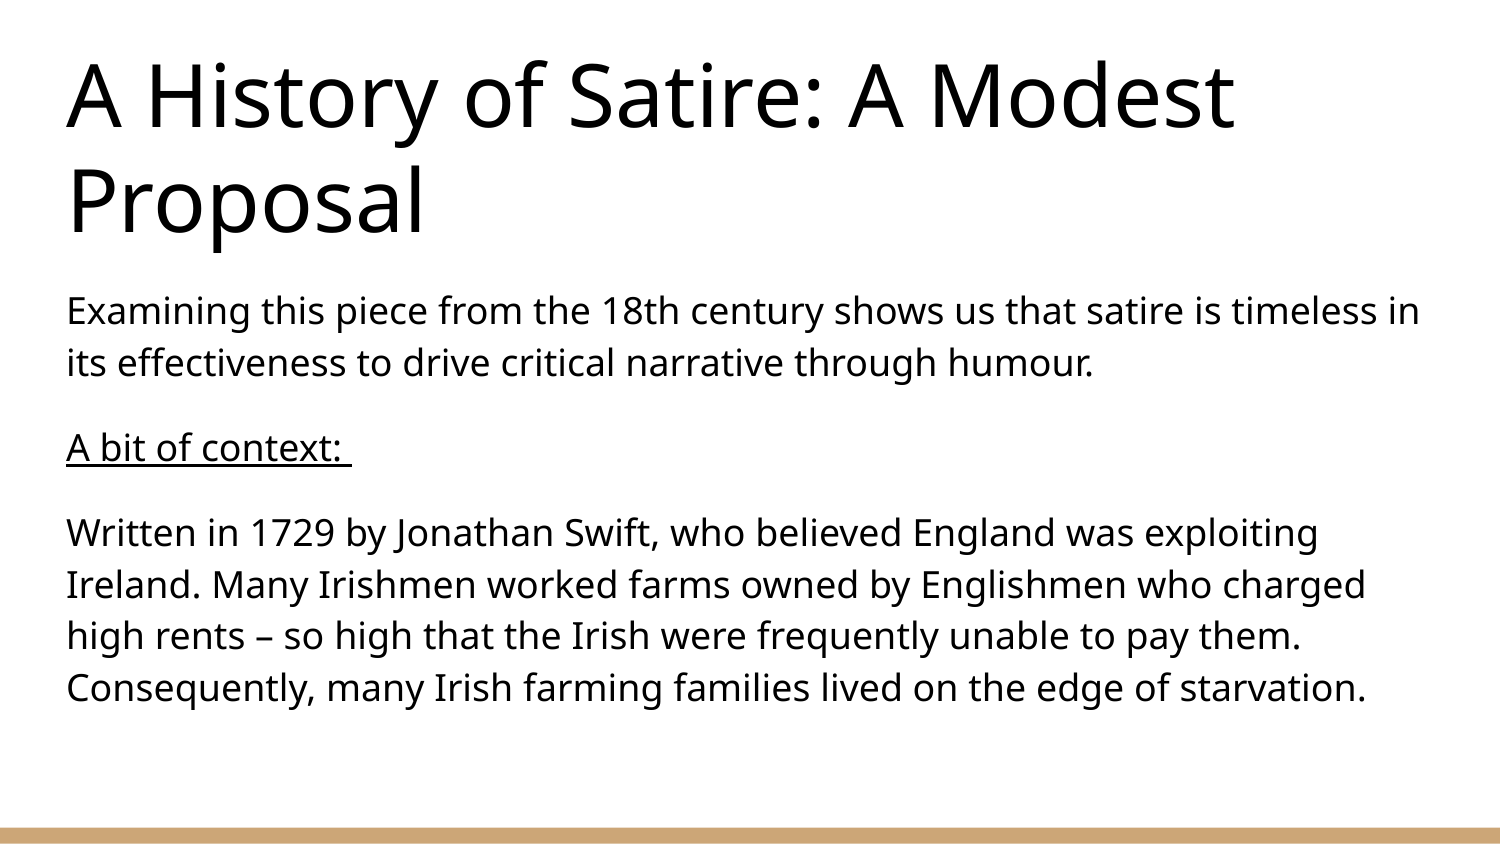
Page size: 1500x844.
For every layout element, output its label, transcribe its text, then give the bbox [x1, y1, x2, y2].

title A History of Satire: A Modest Proposal [51, 77, 1449, 265]
list Examining this piece from the 18th century shows us that satire is timeless in its effectiveness to drive critical narrative through humour. A bit of context: Written in 1729 by Jonathan Swift, who believed England was exploiting Ireland. Many Irishmen worked farms owned by Englishmen who charged high rents – so high that the Irish were frequently unable to pay them. Consequently, many Irish farming families lived on the edge of starvation. [51, 265, 1449, 816]
